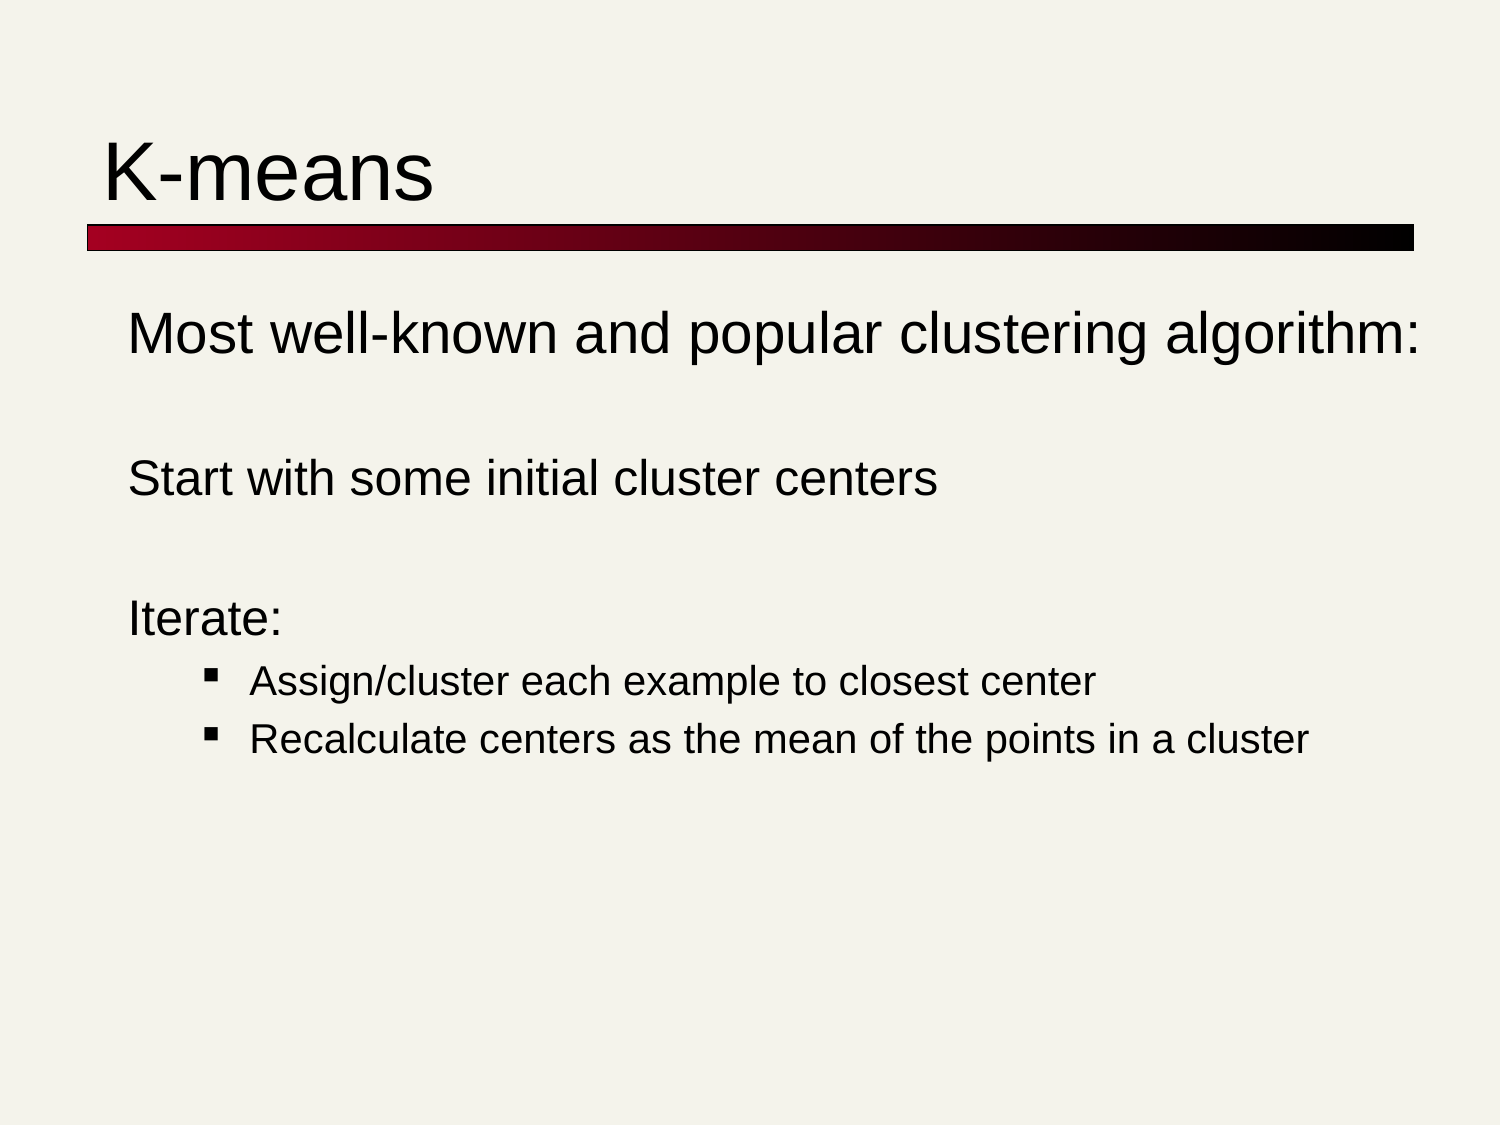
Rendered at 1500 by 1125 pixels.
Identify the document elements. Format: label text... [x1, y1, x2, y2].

title K-means [87, 62, 1413, 226]
list Most well-known and popular clustering algorithm: Start with some initial cluster centers Iterate: Assign/cluster each example to closest center Recalculate centers as the mean of the points in a cluster [112, 287, 1451, 726]
